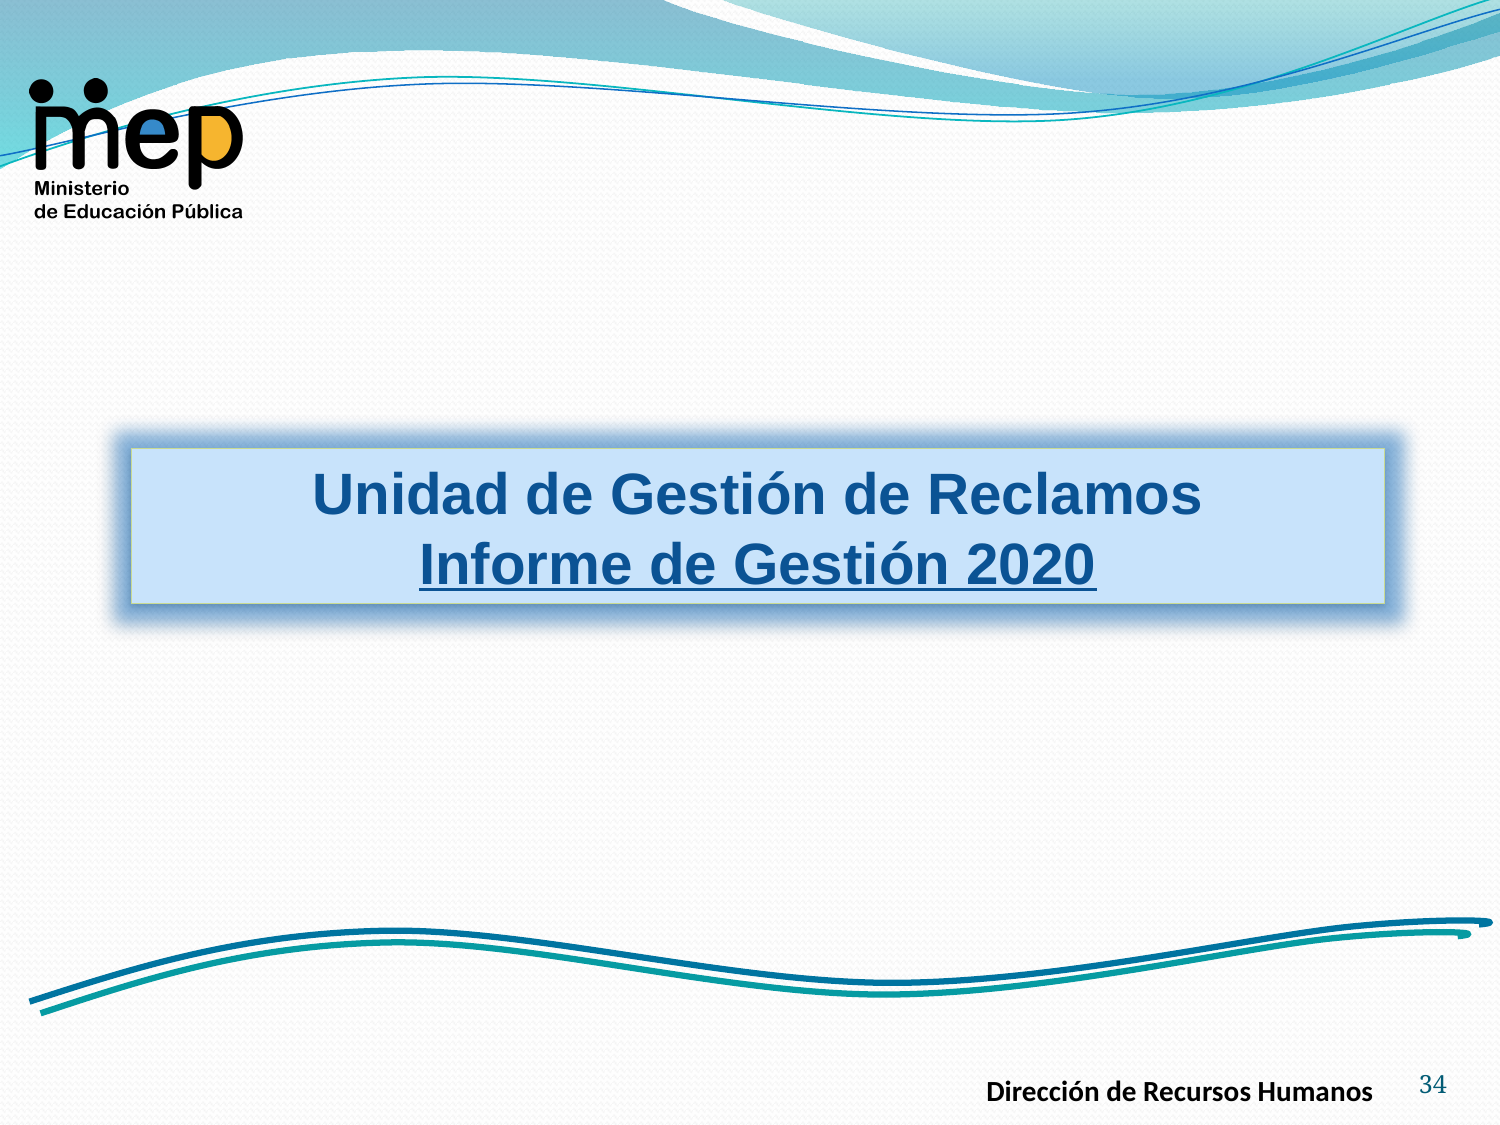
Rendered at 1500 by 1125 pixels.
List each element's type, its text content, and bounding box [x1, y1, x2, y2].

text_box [29, 916, 1500, 1014]
text_box Unidad de Gestión de Reclamos Informe de Gestión 2020 [131, 448, 1385, 604]
slide_number 34 [1321, 1042, 1447, 1103]
text_box Dirección de Recursos Humanos [986, 1046, 1436, 1108]
picture [29, 77, 243, 222]
